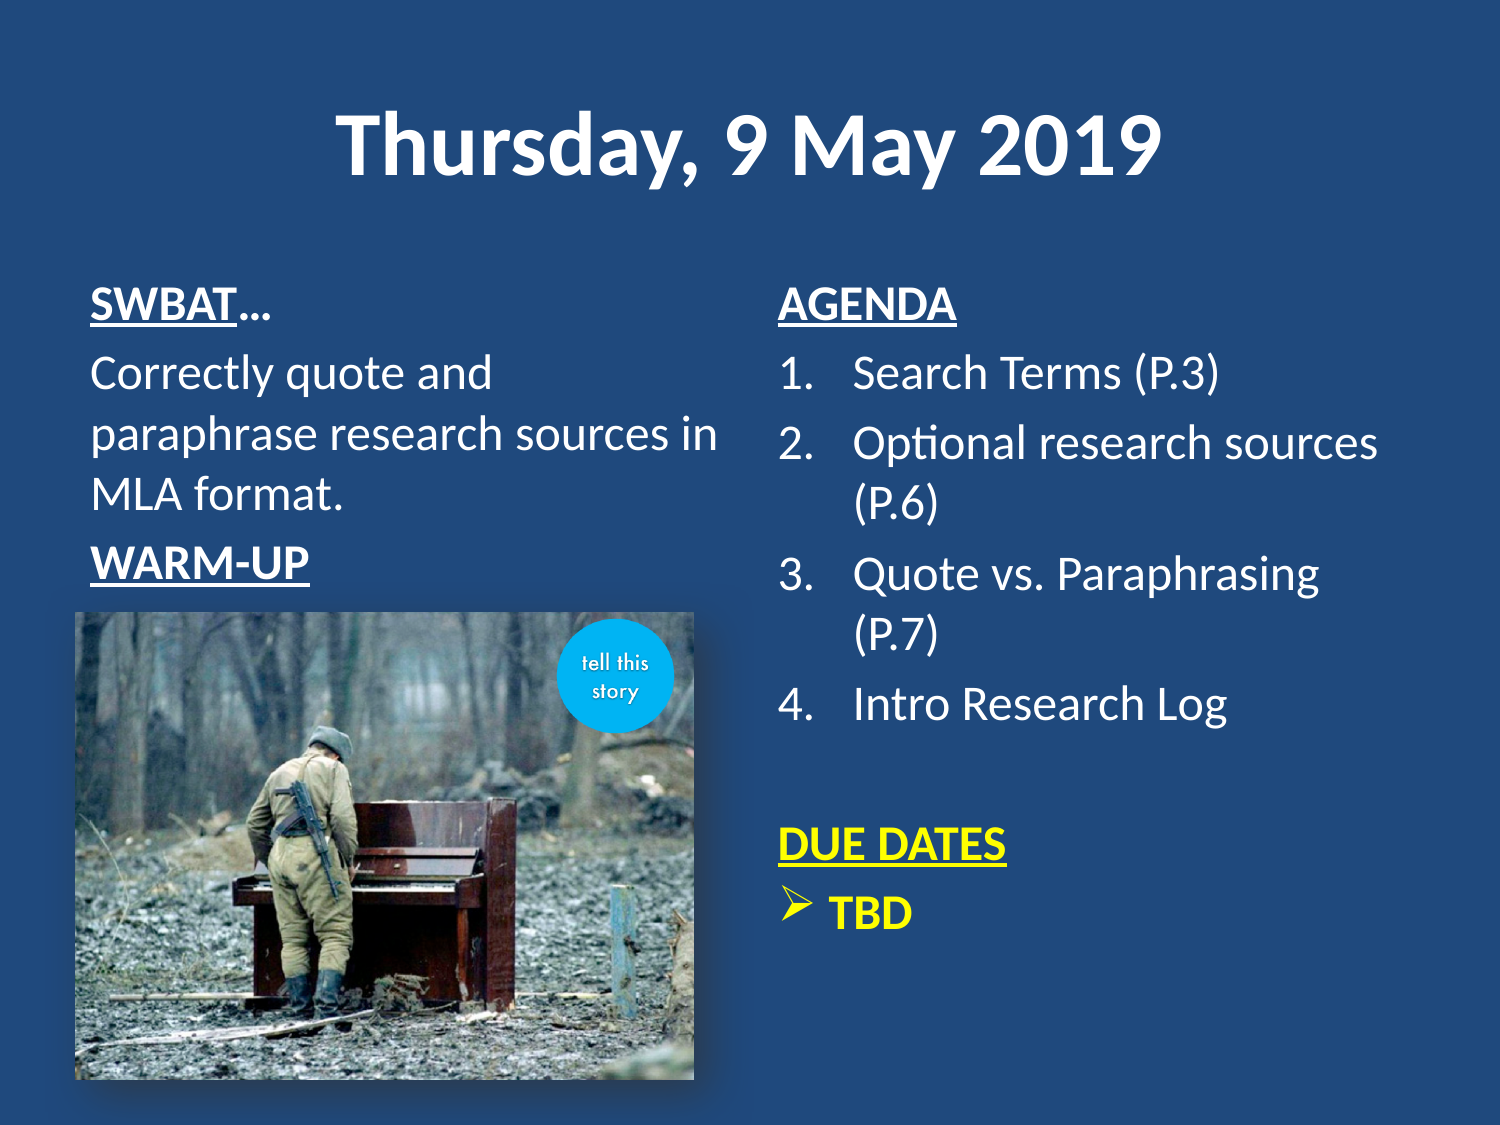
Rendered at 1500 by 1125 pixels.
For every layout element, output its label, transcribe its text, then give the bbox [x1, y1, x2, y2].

title Thursday, 9 May 2019 [75, 45, 1425, 233]
list SWBAT… Correctly quote and paraphrase research sources in MLA format. WARM-UP [75, 262, 738, 632]
list AGENDA Search Terms (P.3) Optional research sources (P.6) Quote vs. Paraphrasing (P.7) Intro Research Log DUE DATES TBD [762, 262, 1425, 1005]
picture [74, 612, 694, 1080]
